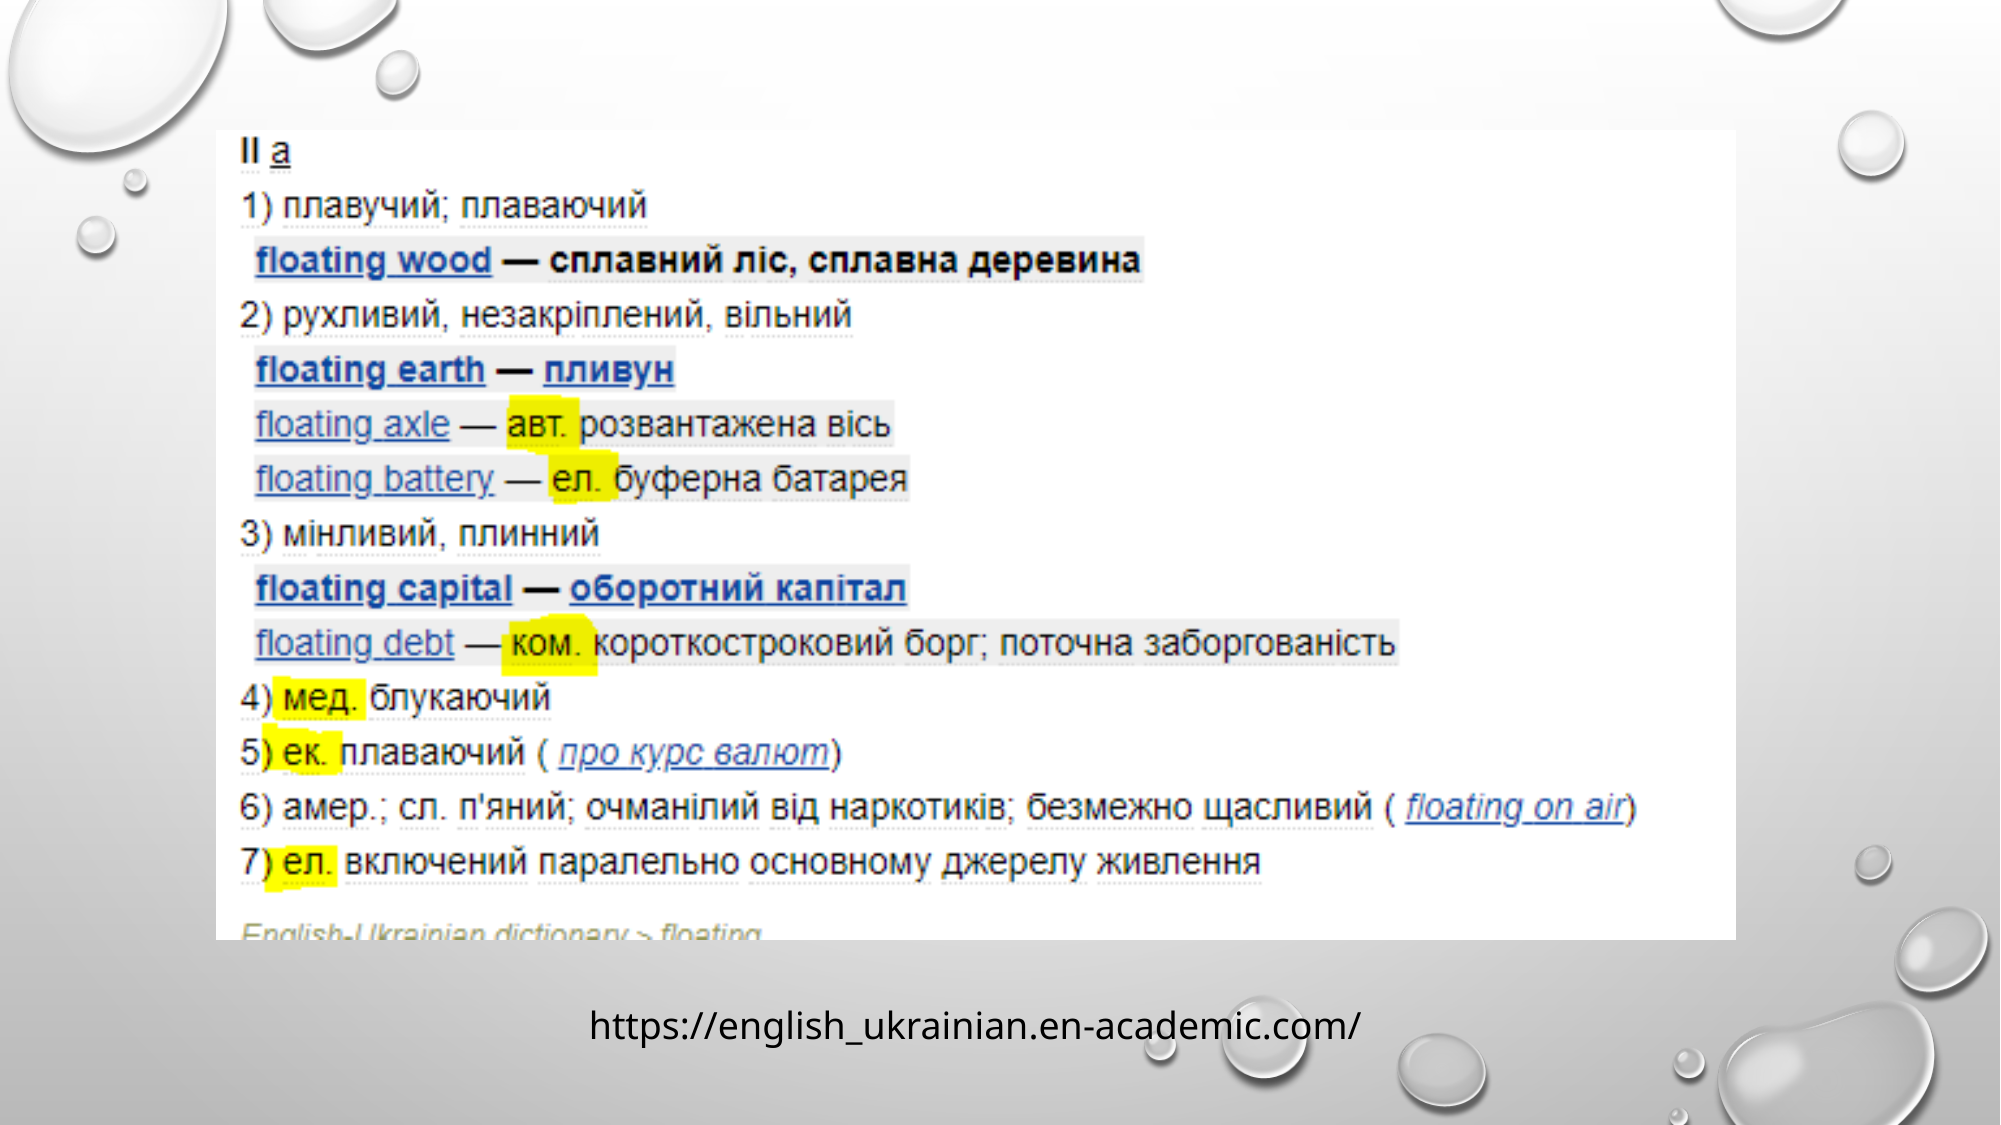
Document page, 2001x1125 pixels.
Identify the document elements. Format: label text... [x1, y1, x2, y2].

text_box https://english_ukrainian.en-academic.com/ [574, 994, 1377, 1055]
picture [0, 0, 2000, 1125]
